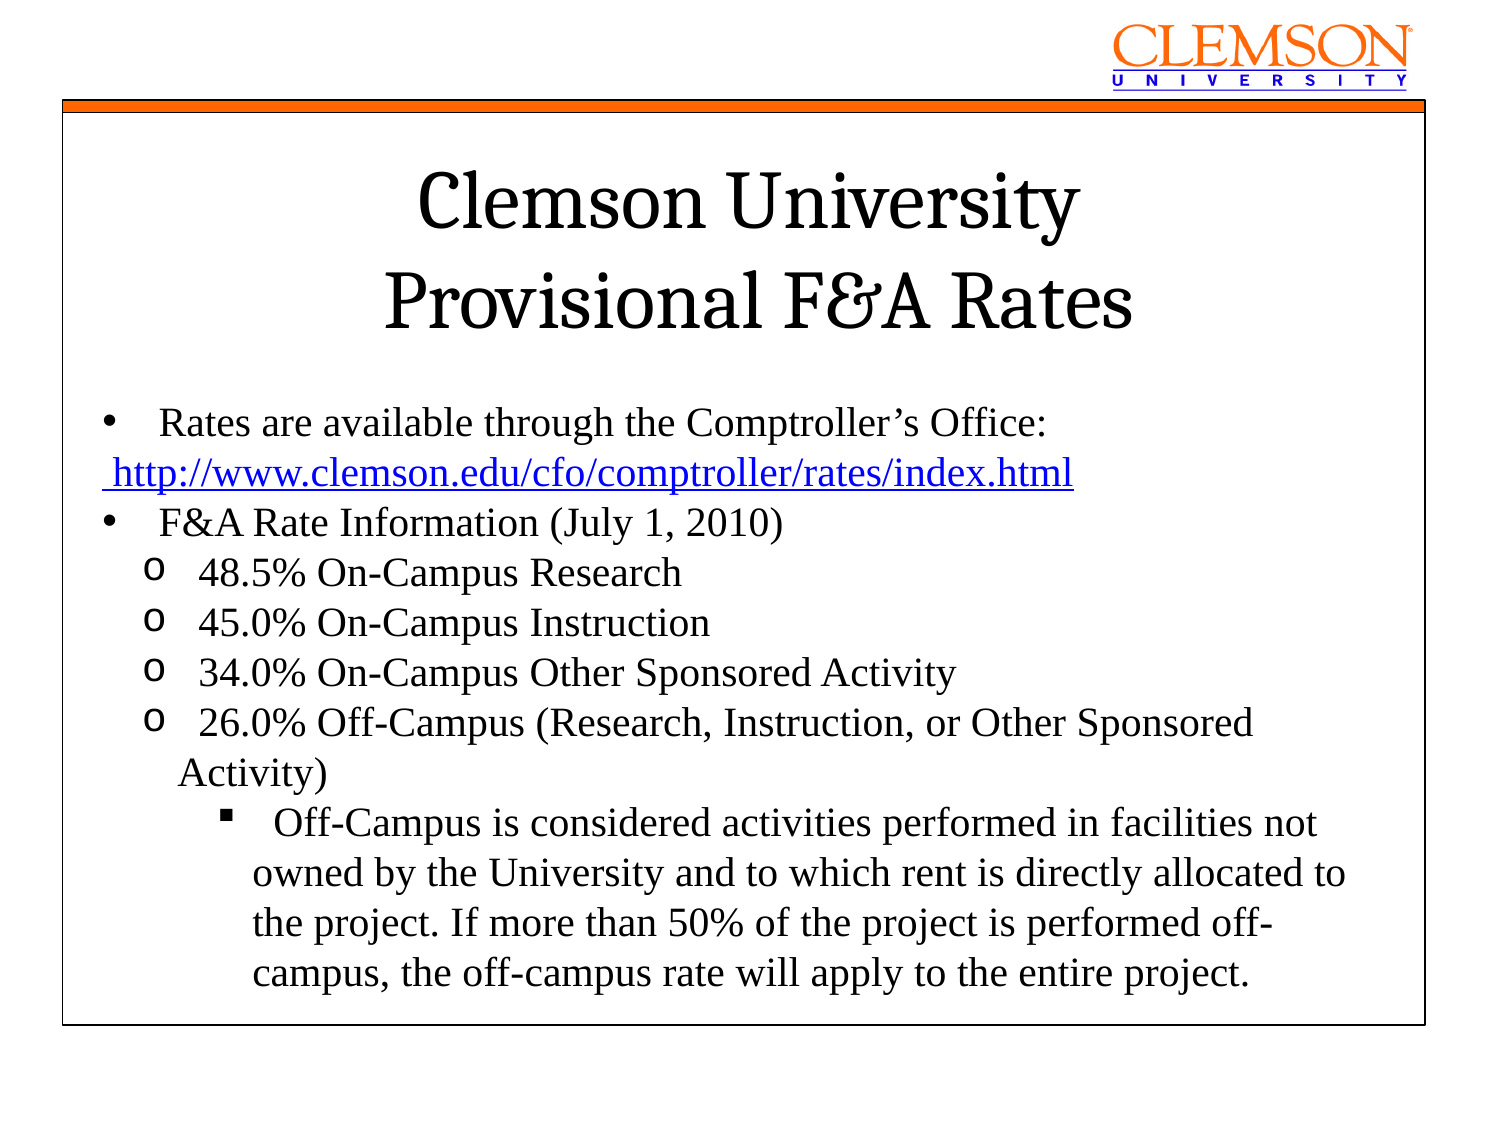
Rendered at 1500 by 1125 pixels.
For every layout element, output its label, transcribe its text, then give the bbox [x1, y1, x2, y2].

text_box Clemson University Provisional F&A Rates [87, 137, 1413, 353]
text_box Rates are available through the Comptroller’s Office: http://www.clemson.edu/cfo/comptroller/rates/index.html F&A Rate Information (July 1, 2010) 48.5% On-Campus Research 45.0% On-Campus Instruction 34.0% On-Campus Other Sponsored Activity 26.0% Off-Campus (Research, Instruction, or Other Sponsored Activity) Off-Campus is considered activities performed in facilities not owned by the University and to which rent is directly allocated to the project. If more than 50% of the project is performed off-campus, the off-campus rate will apply to the entire project. [87, 387, 1400, 1003]
picture [1112, 24, 1413, 91]
